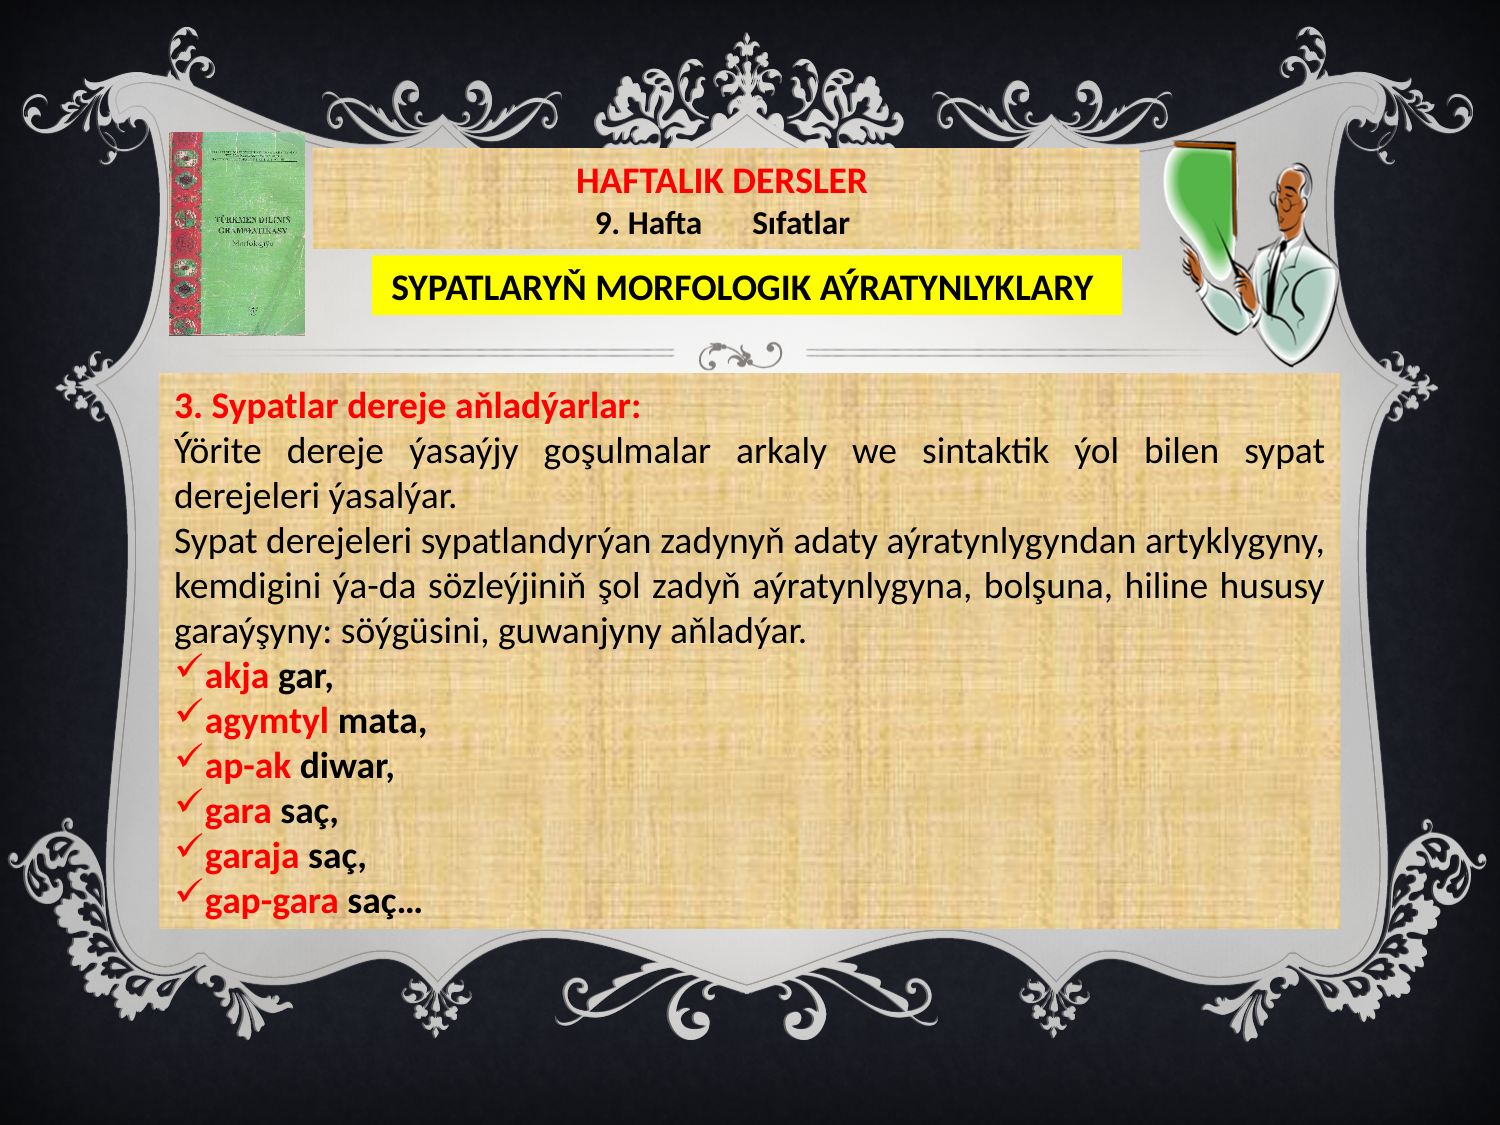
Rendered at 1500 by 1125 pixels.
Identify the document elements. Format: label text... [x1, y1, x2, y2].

text_box HAFTALIK DERSLER 9. Hafta Sıfatlar [312, 148, 1140, 249]
text_box SYPATLARYŇ MORFOLOGIK AÝRATYNLYKLARY [371, 255, 1122, 315]
picture [0, 0, 1500, 1125]
text_box 3. Sypatlar dereje aňladýarlar: Ýörite dereje ýasaýjy goşulmalar arkaly we sintaktik ýol bilen sypat derejeleri ýasalýar. Sypat derejeleri sypatlandyrýan zadynyň adaty aýratynlygyndan artyklygyny, kemdigini ýa-da sözleýjiniň şol zadyň aýratynlygyna, bolşuna, hiline hususy garaýşyny: söýgüsini, guwanjyny aňladýar. akja gar, agymtyl mata, ap-ak diwar, gara saç, garaja saç, gap-gara saç… [159, 373, 1341, 929]
